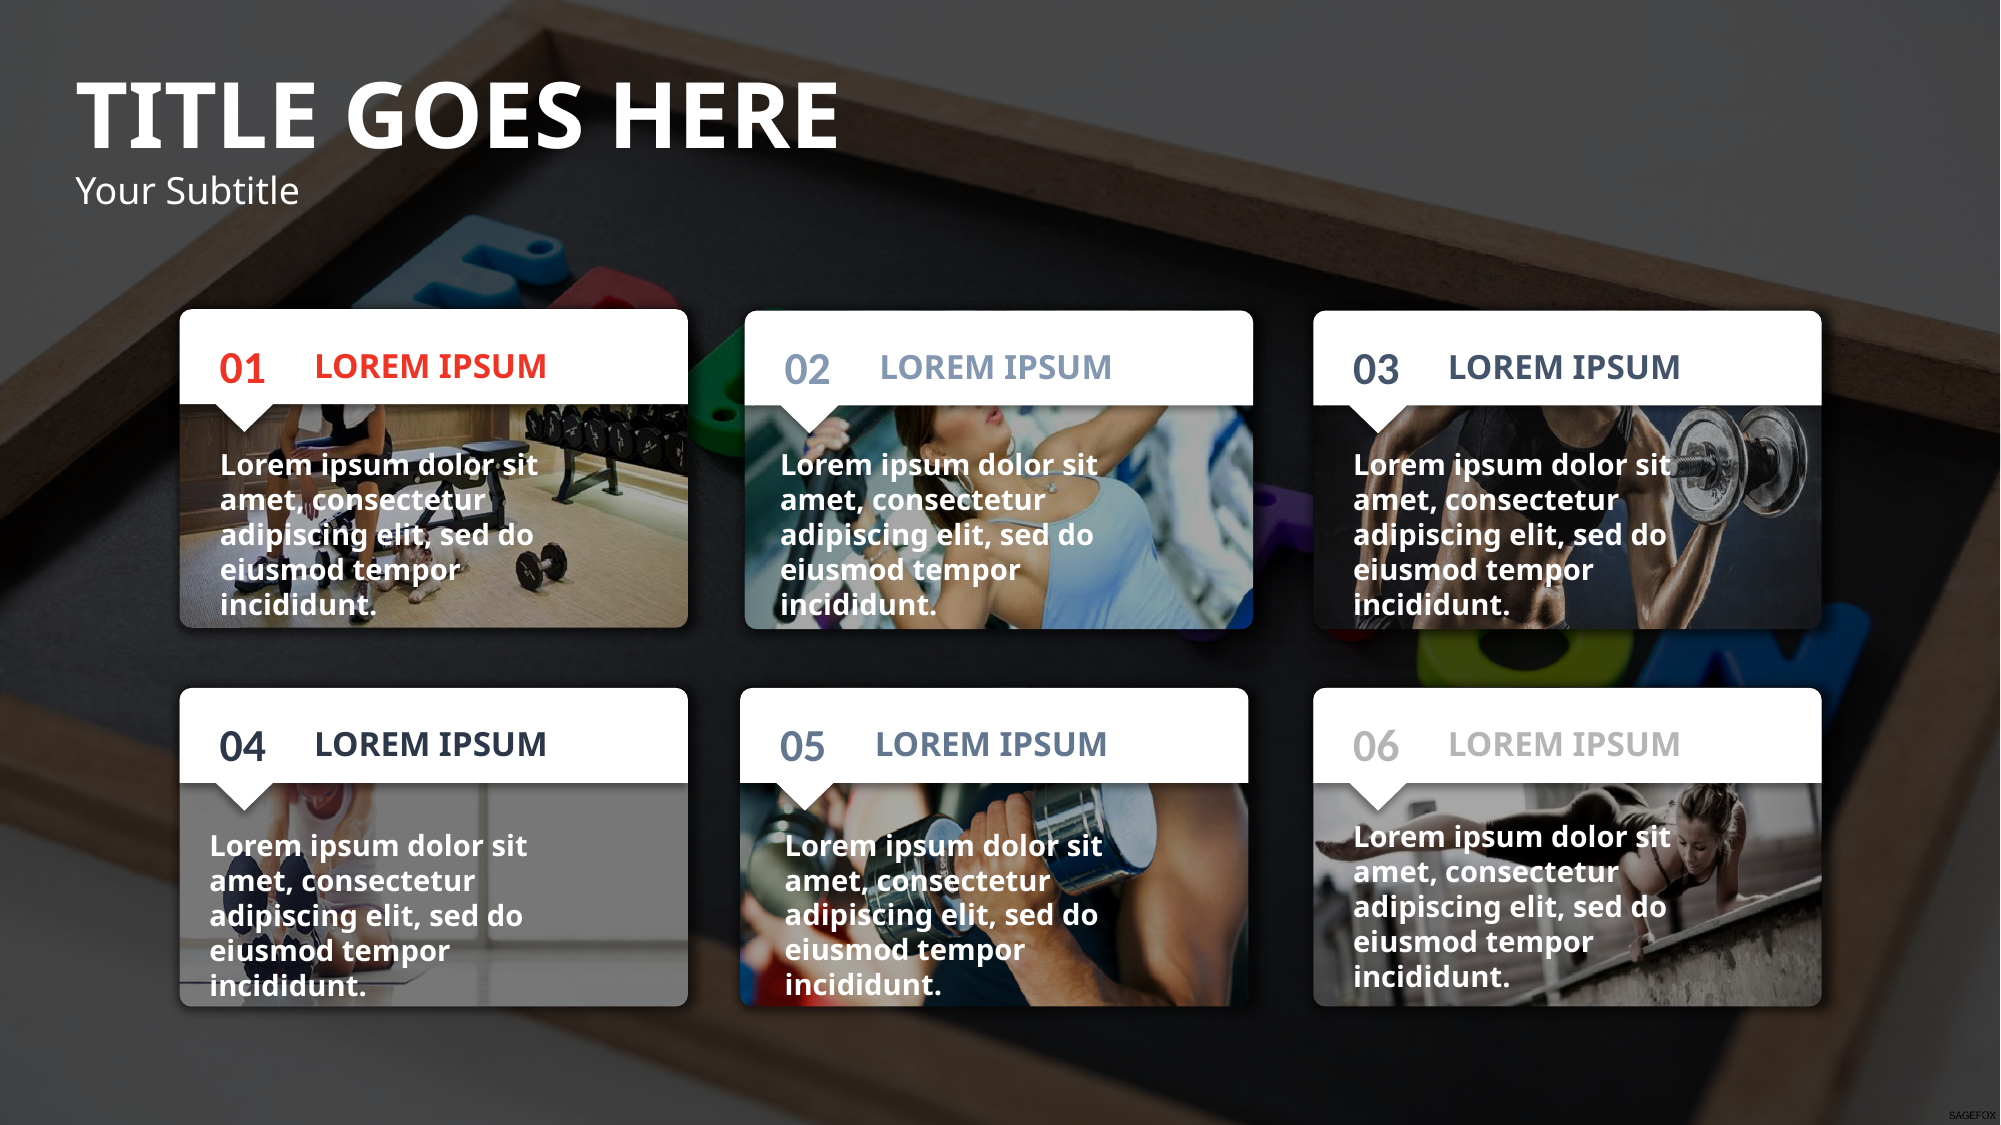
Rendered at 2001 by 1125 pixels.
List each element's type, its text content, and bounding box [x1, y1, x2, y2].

text_box Lorem ipsum dolor sit amet, consectetur adipiscing elit, sed do eiusmod tempor incididunt. [765, 438, 1162, 629]
text_box Lorem ipsum dolor sit amet, consectetur adipiscing elit, sed do eiusmod tempor incididunt. [1338, 438, 1735, 629]
text_box Lorem ipsum dolor sit amet, consectetur adipiscing elit, sed do eiusmod tempor incididunt. [205, 439, 602, 629]
text_box [1312, 413, 1823, 631]
text_box TITLE GOES HERE Your Subtitle [60, 49, 1036, 220]
text_box Lorem ipsum dolor sit amet, consectetur adipiscing elit, sed do eiusmod tempor incididunt. [1338, 811, 1735, 1001]
picture [0, 0, 2001, 1125]
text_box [179, 309, 688, 432]
text_box [1312, 792, 1823, 1008]
text_box [178, 413, 237, 629]
text_box [178, 792, 239, 1008]
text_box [744, 310, 1254, 434]
text_box [249, 792, 689, 1008]
text_box [739, 793, 799, 1008]
text_box Lorem ipsum dolor sit amet, consectetur adipiscing elit, sed do eiusmod tempor incididunt. [769, 819, 1166, 1009]
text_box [1313, 687, 1822, 811]
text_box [740, 687, 1249, 811]
text_box [743, 412, 1255, 631]
text_box [250, 413, 689, 629]
text_box [809, 791, 1250, 1008]
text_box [1313, 310, 1822, 434]
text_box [179, 687, 688, 811]
text_box Lorem ipsum dolor sit amet, consectetur adipiscing elit, sed do eiusmod tempor incididunt. [194, 819, 591, 1010]
